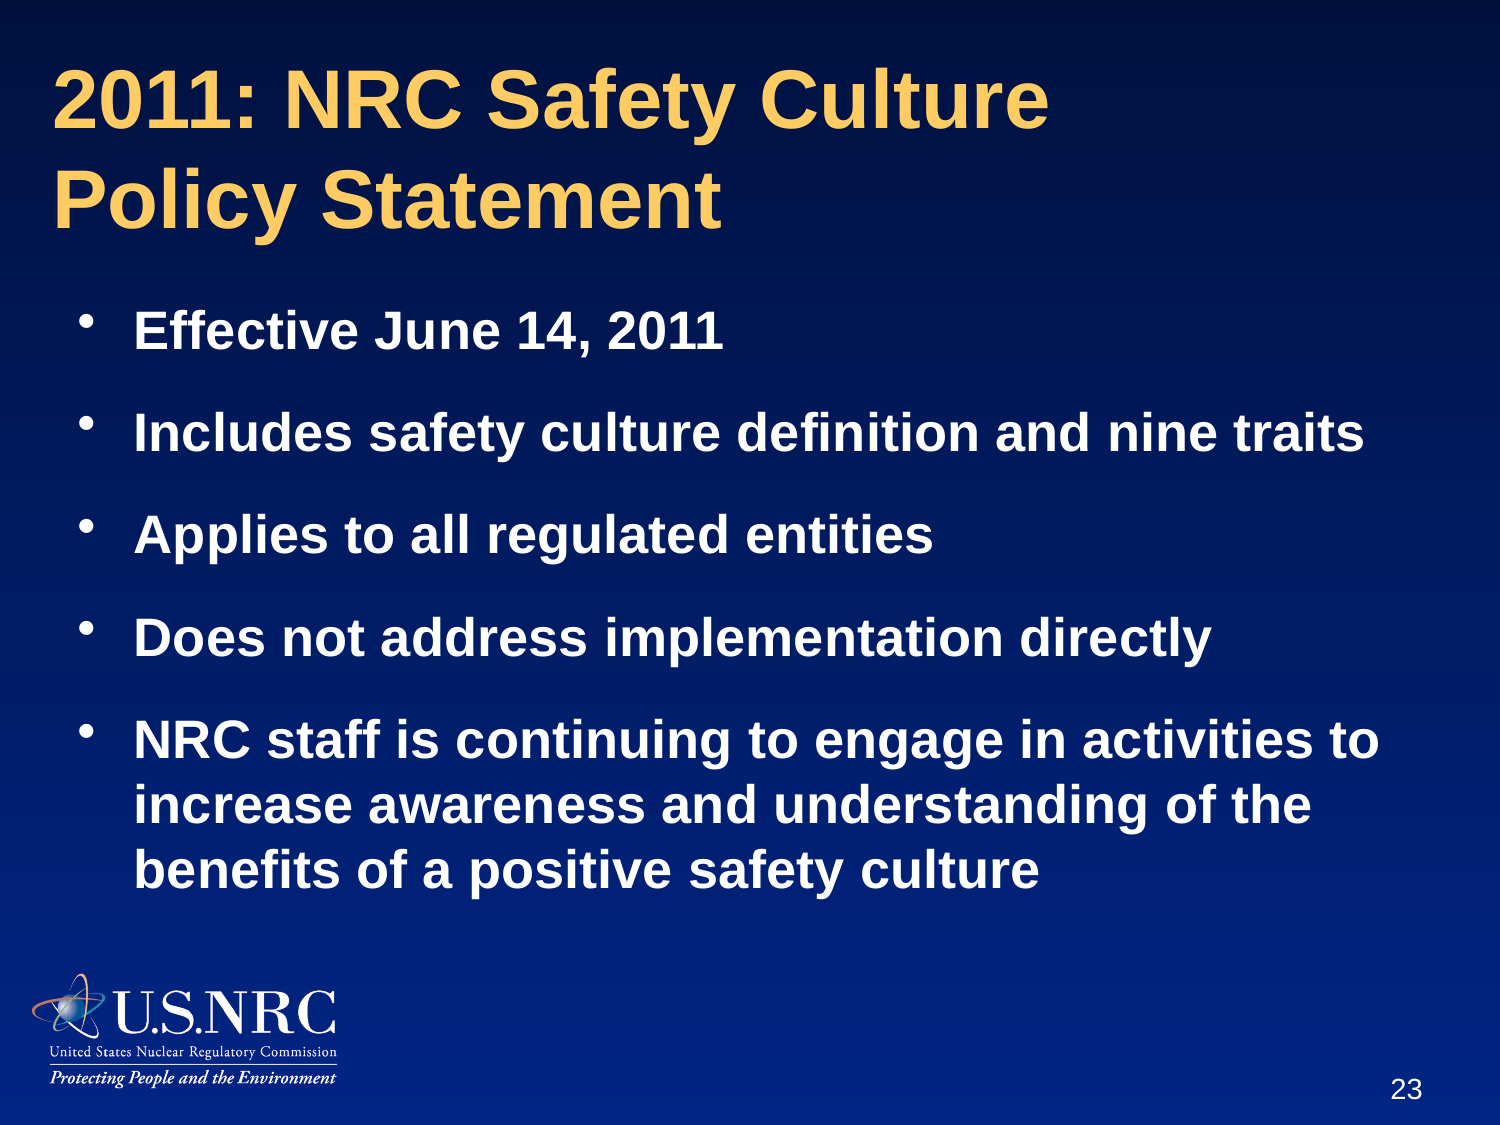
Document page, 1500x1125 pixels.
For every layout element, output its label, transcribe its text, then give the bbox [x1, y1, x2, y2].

text_box 2011: NRC Safety Culture Policy Statement [37, 37, 1363, 250]
slide_number 23 [1353, 1062, 1461, 1113]
list Effective June 14, 2011 Includes safety culture definition and nine traits Applies to all regulated entities Does not address implementation directly NRC staff is continuing to engage in activities to increase awareness and understanding of the benefits of a positive safety culture [62, 287, 1438, 988]
picture [24, 967, 350, 1099]
